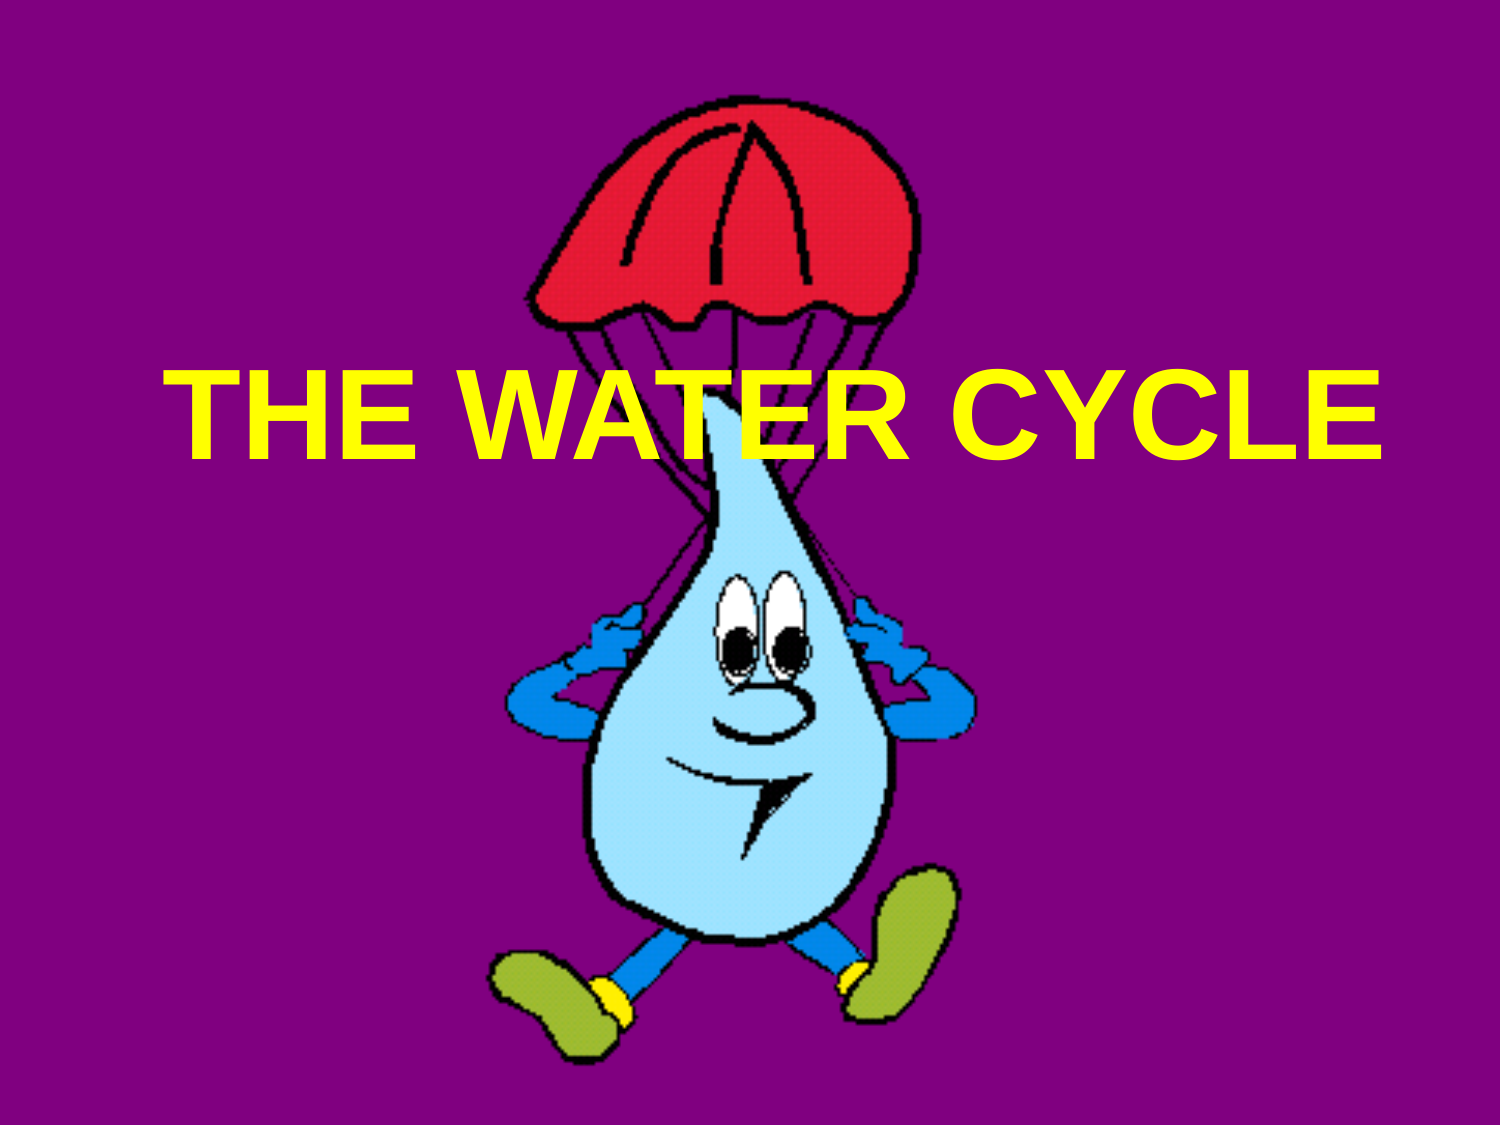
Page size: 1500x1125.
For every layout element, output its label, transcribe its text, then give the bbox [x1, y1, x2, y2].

title THE WATER CYCLE [1036, 287, 1413, 529]
picture [449, 87, 1031, 1088]
title THE WATER CYCLE [137, 287, 444, 529]
